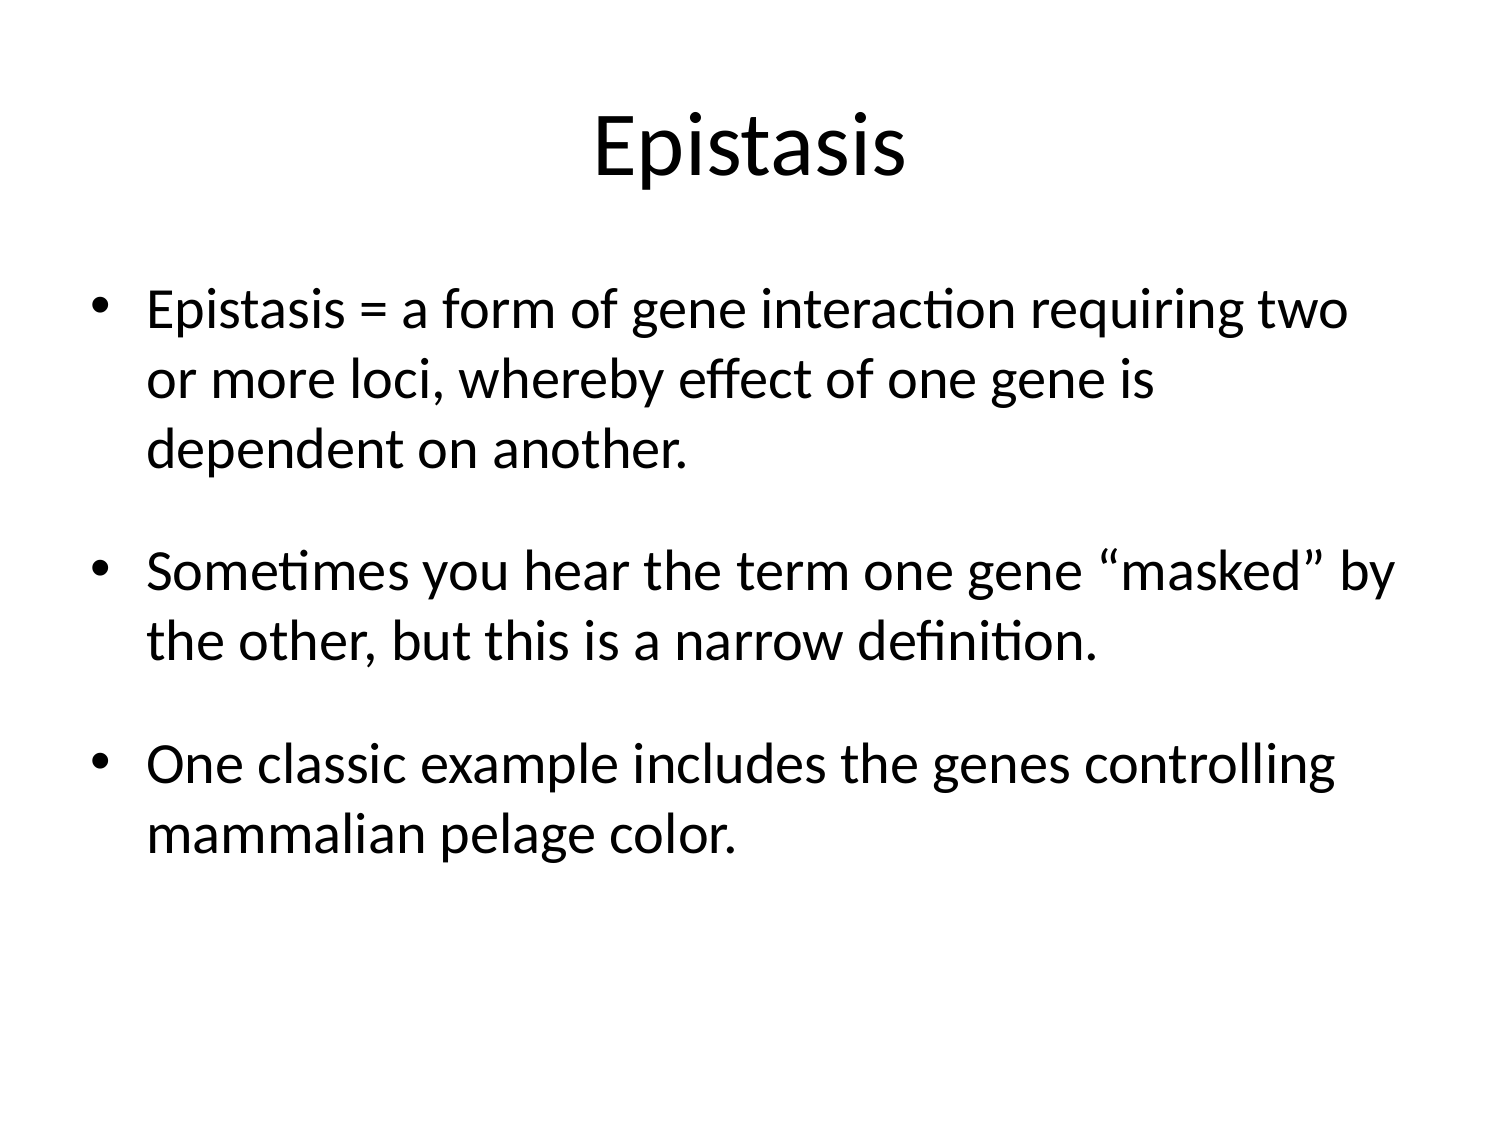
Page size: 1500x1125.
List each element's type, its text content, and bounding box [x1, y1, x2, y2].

list Epistasis = a form of gene interaction requiring two or more loci, whereby effect of one gene is dependent on another. Sometimes you hear the term one gene “masked” by the other, but this is a narrow definition. One classic example includes the genes controlling mammalian pelage color. [75, 262, 1425, 1005]
title Epistasis [75, 45, 1425, 233]
